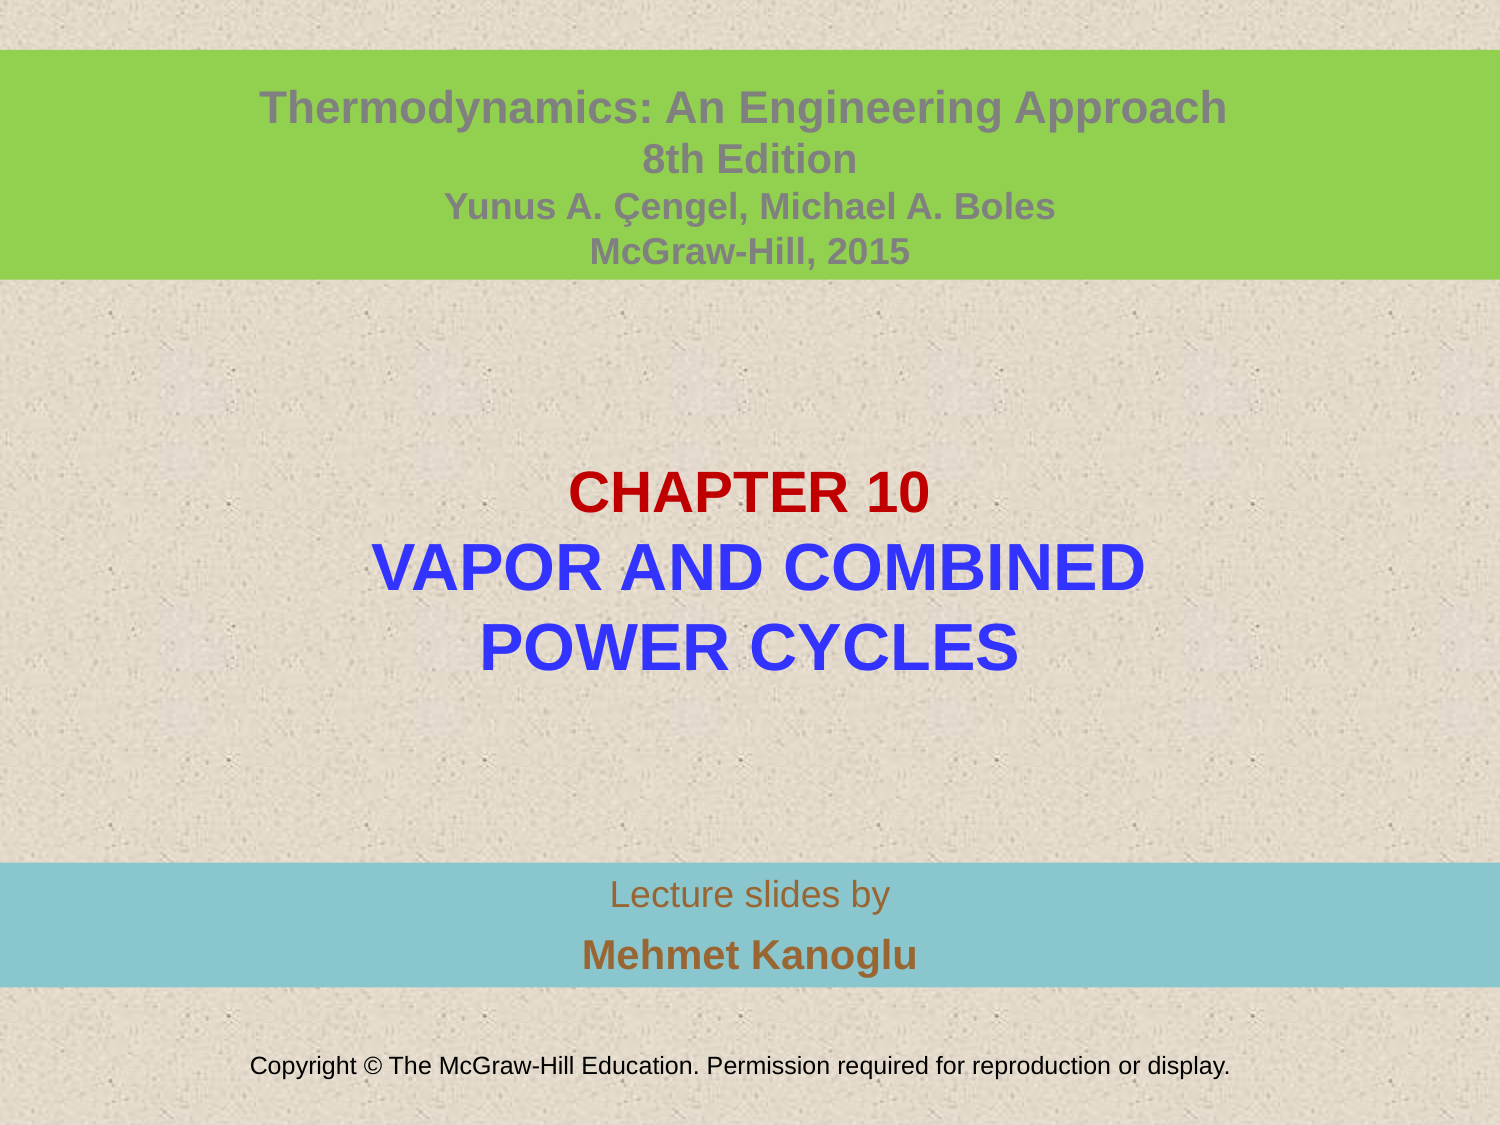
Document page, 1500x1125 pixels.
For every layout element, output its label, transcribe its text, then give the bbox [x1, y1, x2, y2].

picture [0, 0, 1500, 49]
picture [0, 988, 1500, 1125]
title CHAPTER 10 VAPOR AND COMBINED POWER CYCLES [262, 399, 1238, 738]
text_box Copyright © The McGraw-Hill Education. Permission required for reproduction or display. [234, 1042, 1248, 1087]
subtitle Lecture slides by Mehmet Kanoglu [0, 862, 1500, 988]
text_box Thermodynamics: An Engineering Approach 8th Edition Yunus A. Çengel, Michael A. Boles McGraw-Hill, 2015 [0, 49, 1500, 280]
picture [0, 280, 1500, 862]
